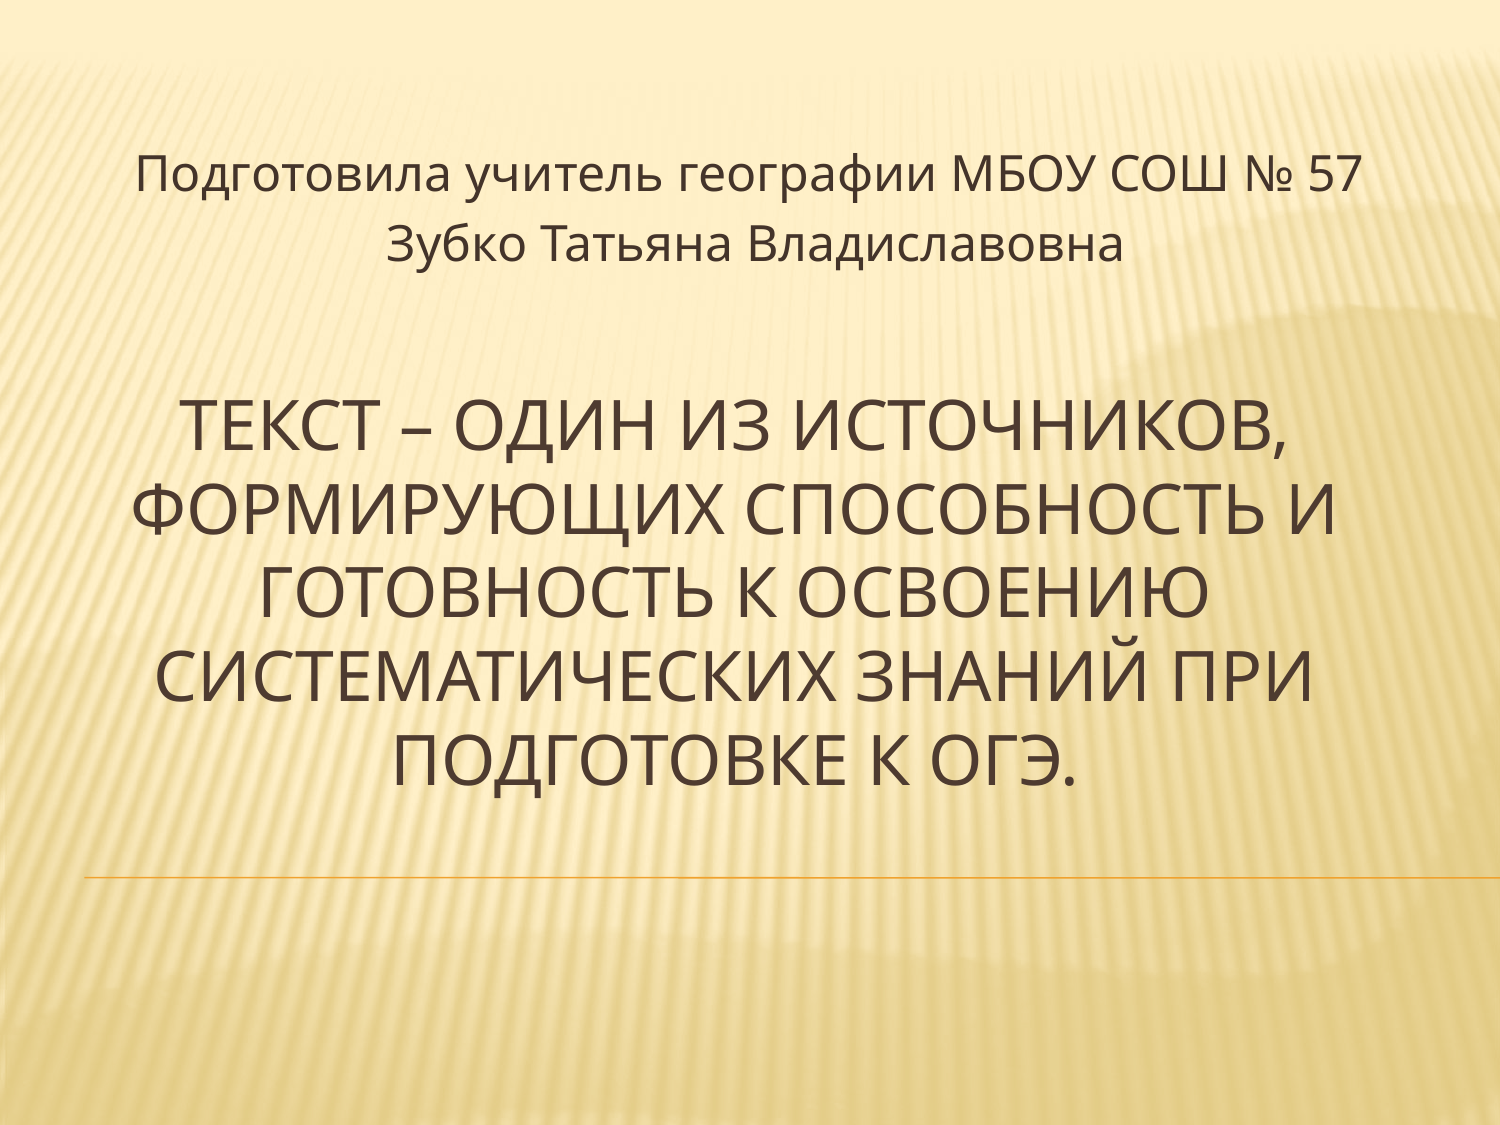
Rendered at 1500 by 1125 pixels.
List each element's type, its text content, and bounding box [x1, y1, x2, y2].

title Текст – один из источников, формирующих способность и готовность к освоению систематических знаний при подготовке к ОГЭ. [41, 373, 1429, 811]
subtitle Подготовила учитель географии МБОУ СОШ № 57 Зубко Татьяна Владиславовна [62, 125, 1450, 279]
